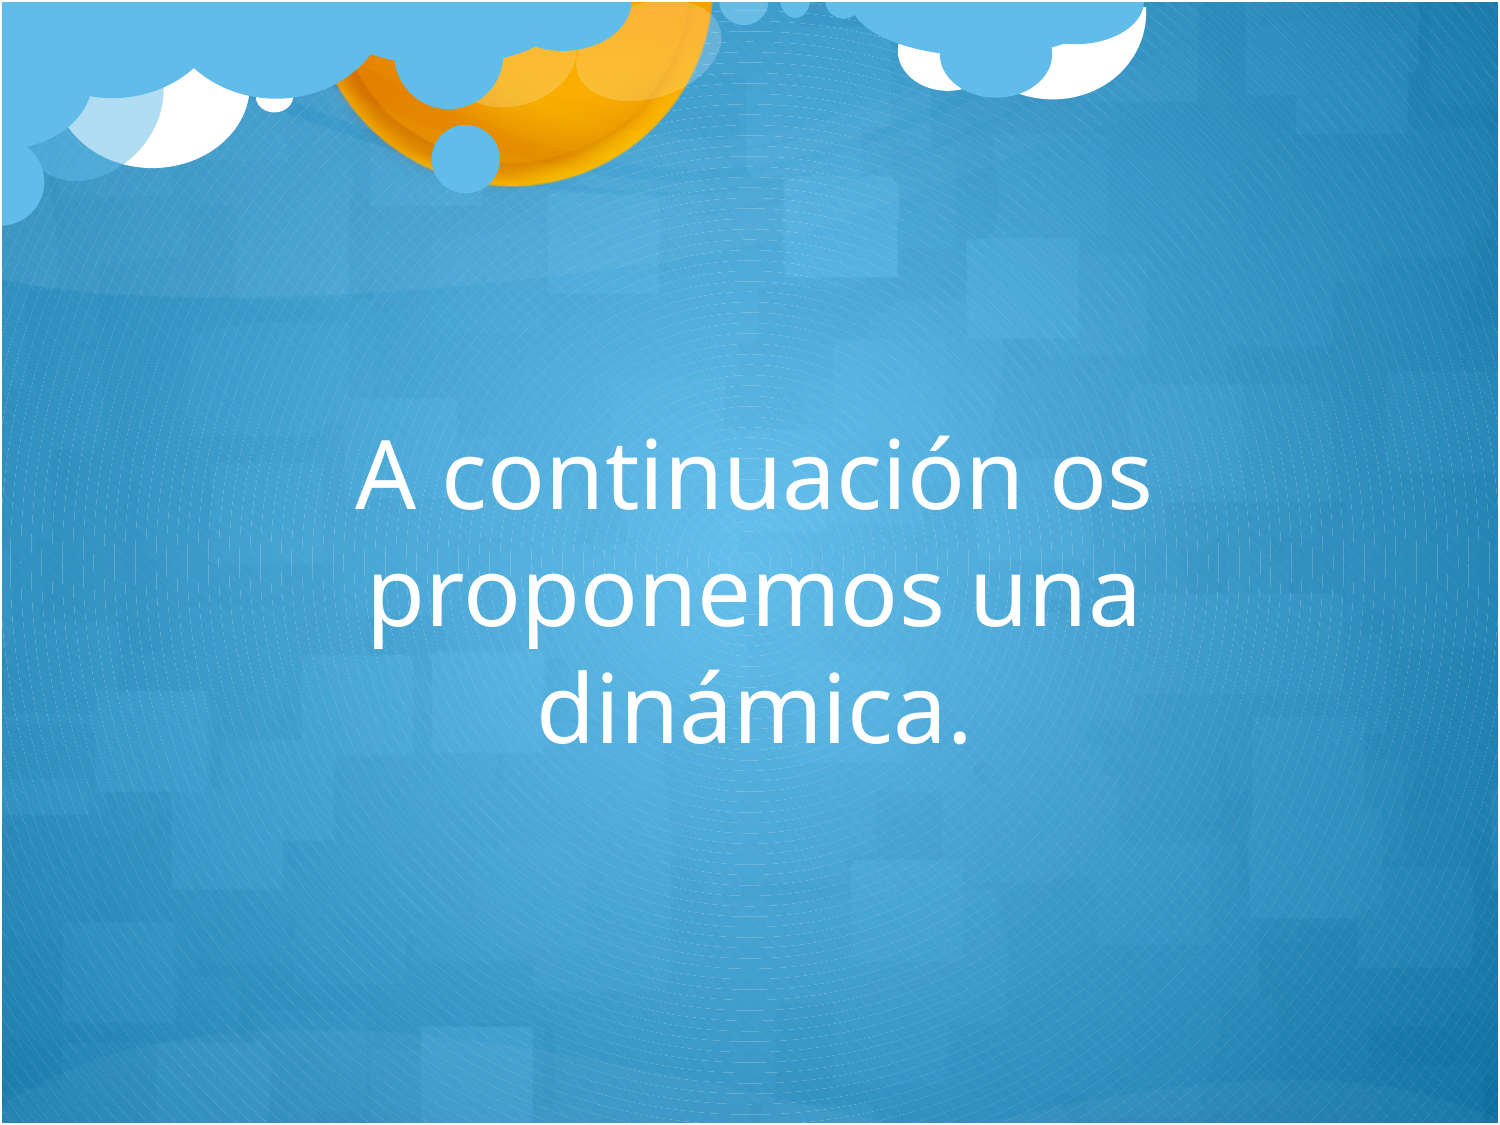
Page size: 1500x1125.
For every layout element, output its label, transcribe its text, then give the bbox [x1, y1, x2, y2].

title A continuación os proponemos una dinámica. [121, 338, 1388, 837]
picture [2, 2, 1498, 1123]
